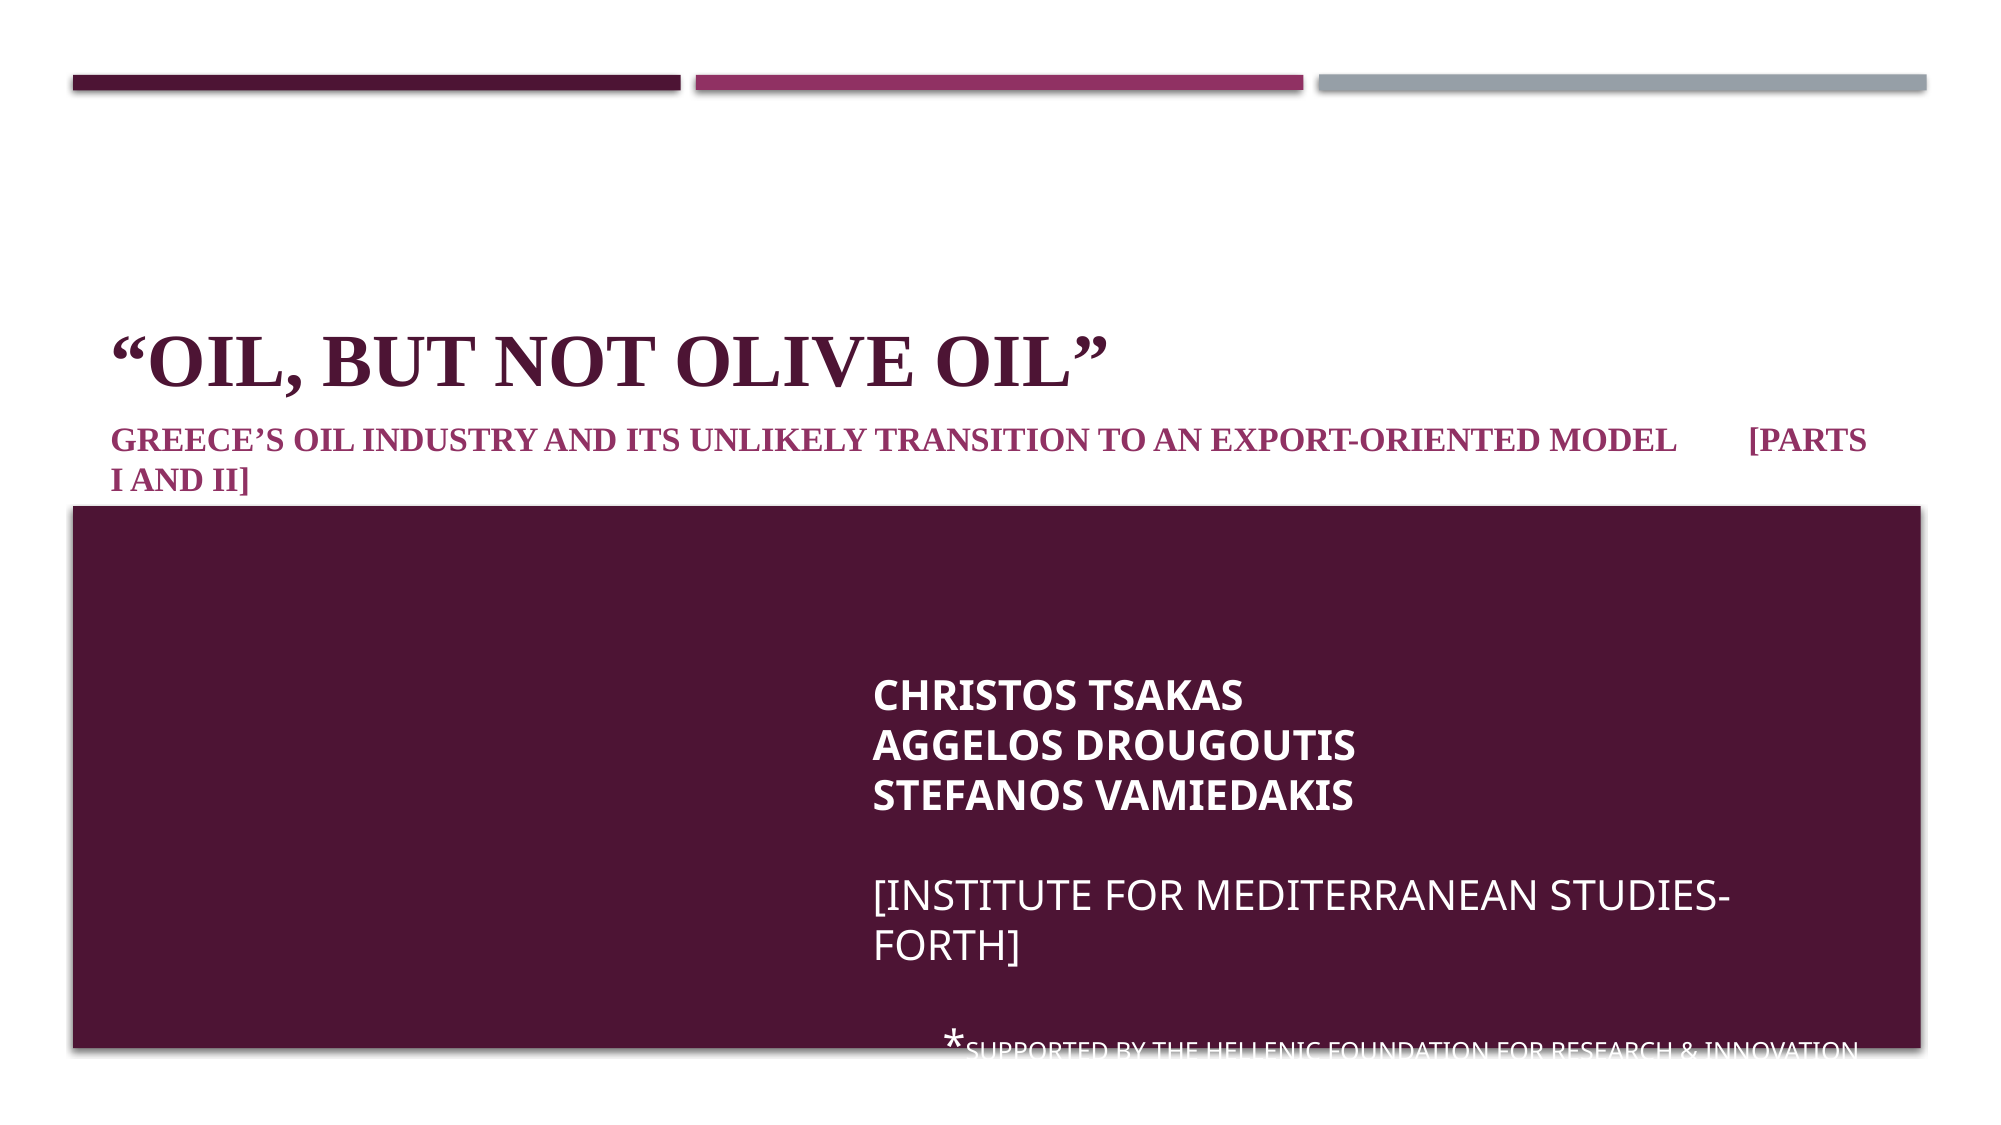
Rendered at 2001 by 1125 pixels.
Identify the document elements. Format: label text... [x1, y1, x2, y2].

title “Oil, but Not Olive Oil” [95, 167, 1899, 409]
subtitle Greece’s Oil Industry and its Unlikely Transition to an Export-Oriented Model [Parts I and II] [95, 409, 1899, 507]
text_box CHRISTOS TSAKAS AGGELOS DROUGOUTIS STEFANOS VAMIEDAKIS [INSTITUTE FOR MEDITERRANEAN STUDIES-FORTH] *SUPPORTED BY THE HELLENIC FOUNDATION FOR RESEARCH & INNOVATION [7003] [858, 661, 1876, 1107]
